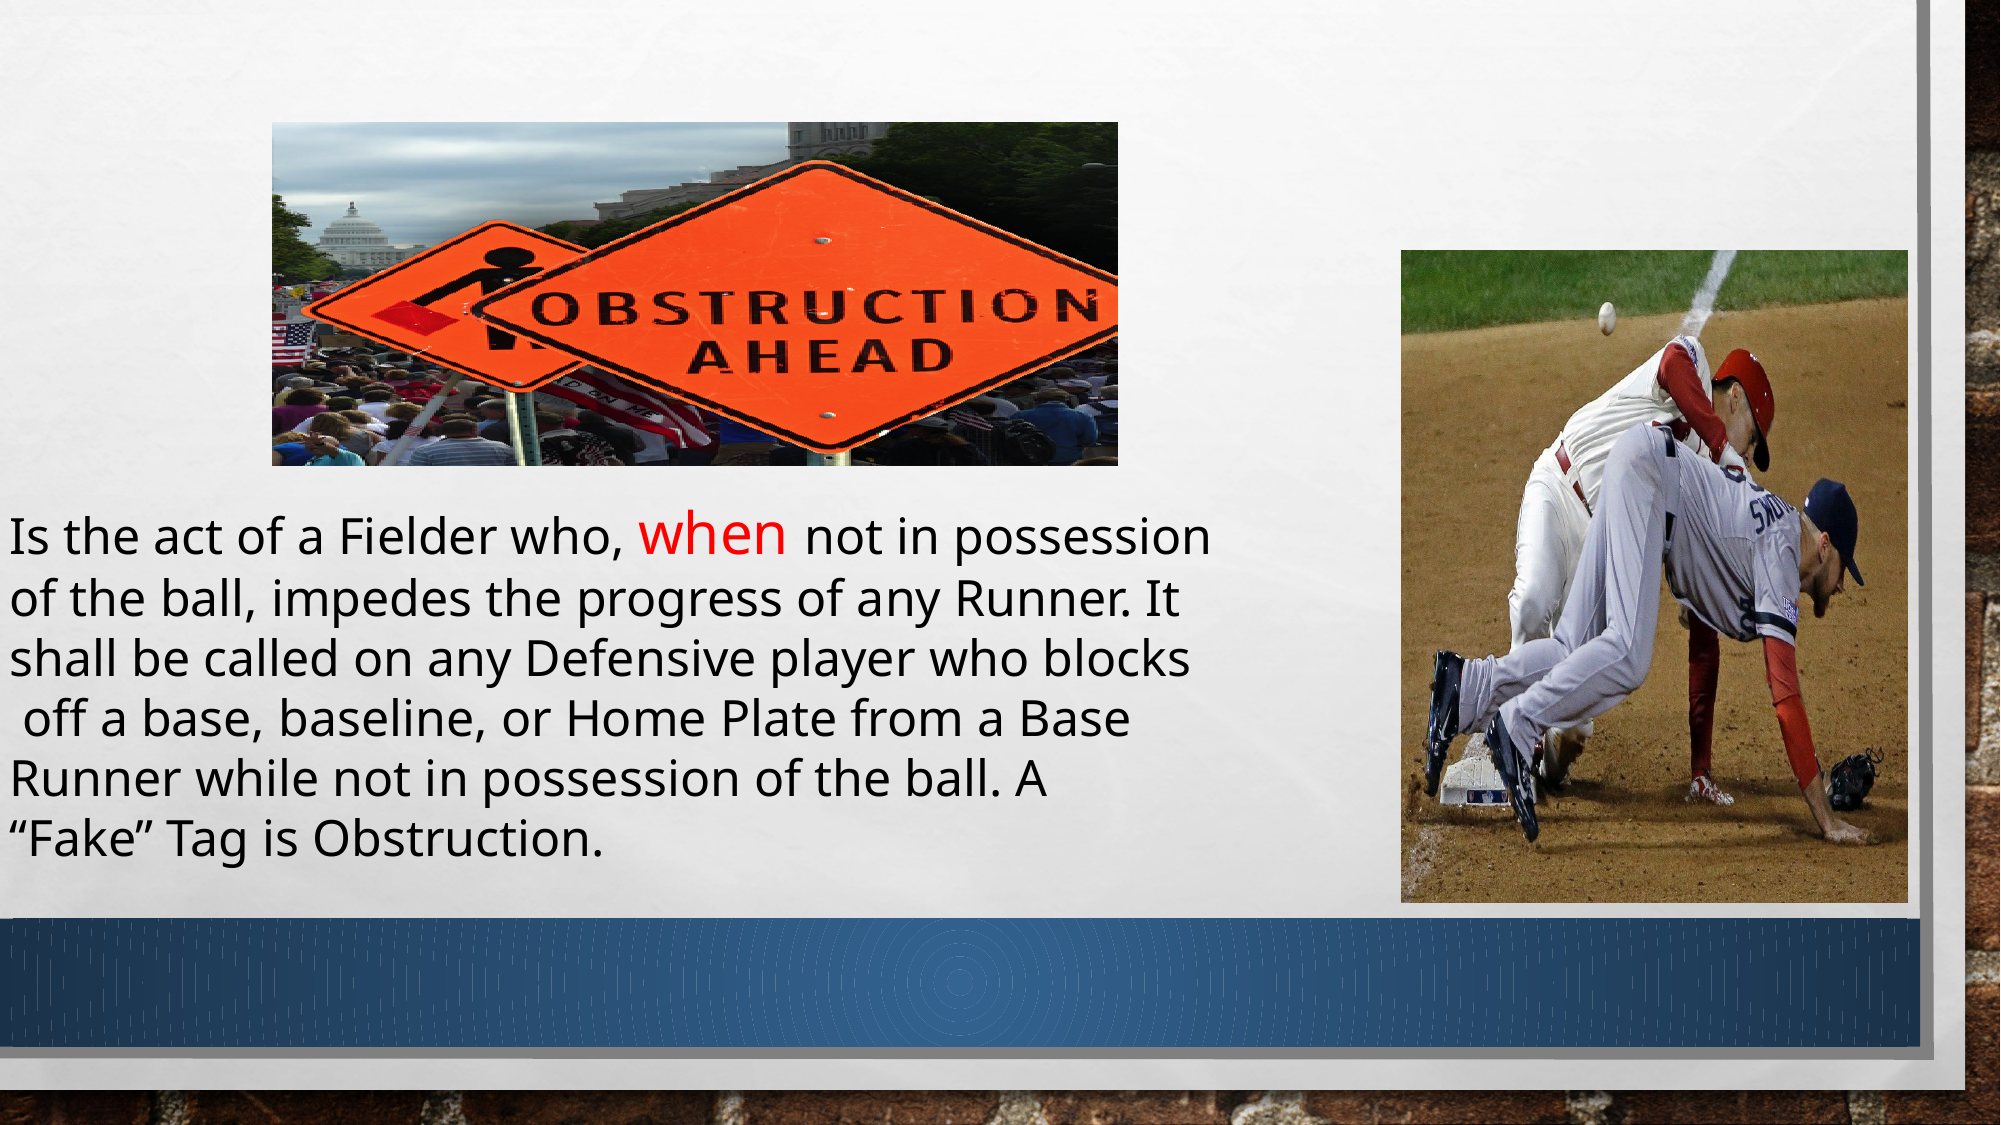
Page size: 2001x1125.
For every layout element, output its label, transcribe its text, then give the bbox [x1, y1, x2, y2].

text_box Is the act of a Fielder who, when not in possession of the ball, impedes the progress of any Runner. It shall be called on any Defensive player who blocks off a base, baseline, or Home Plate from a Base Runner while not in possession of the ball. A “Fake” Tag is Obstruction. [0, 489, 1228, 874]
picture [1401, 250, 1908, 903]
picture [271, 122, 1118, 466]
picture [0, 0, 2000, 1125]
